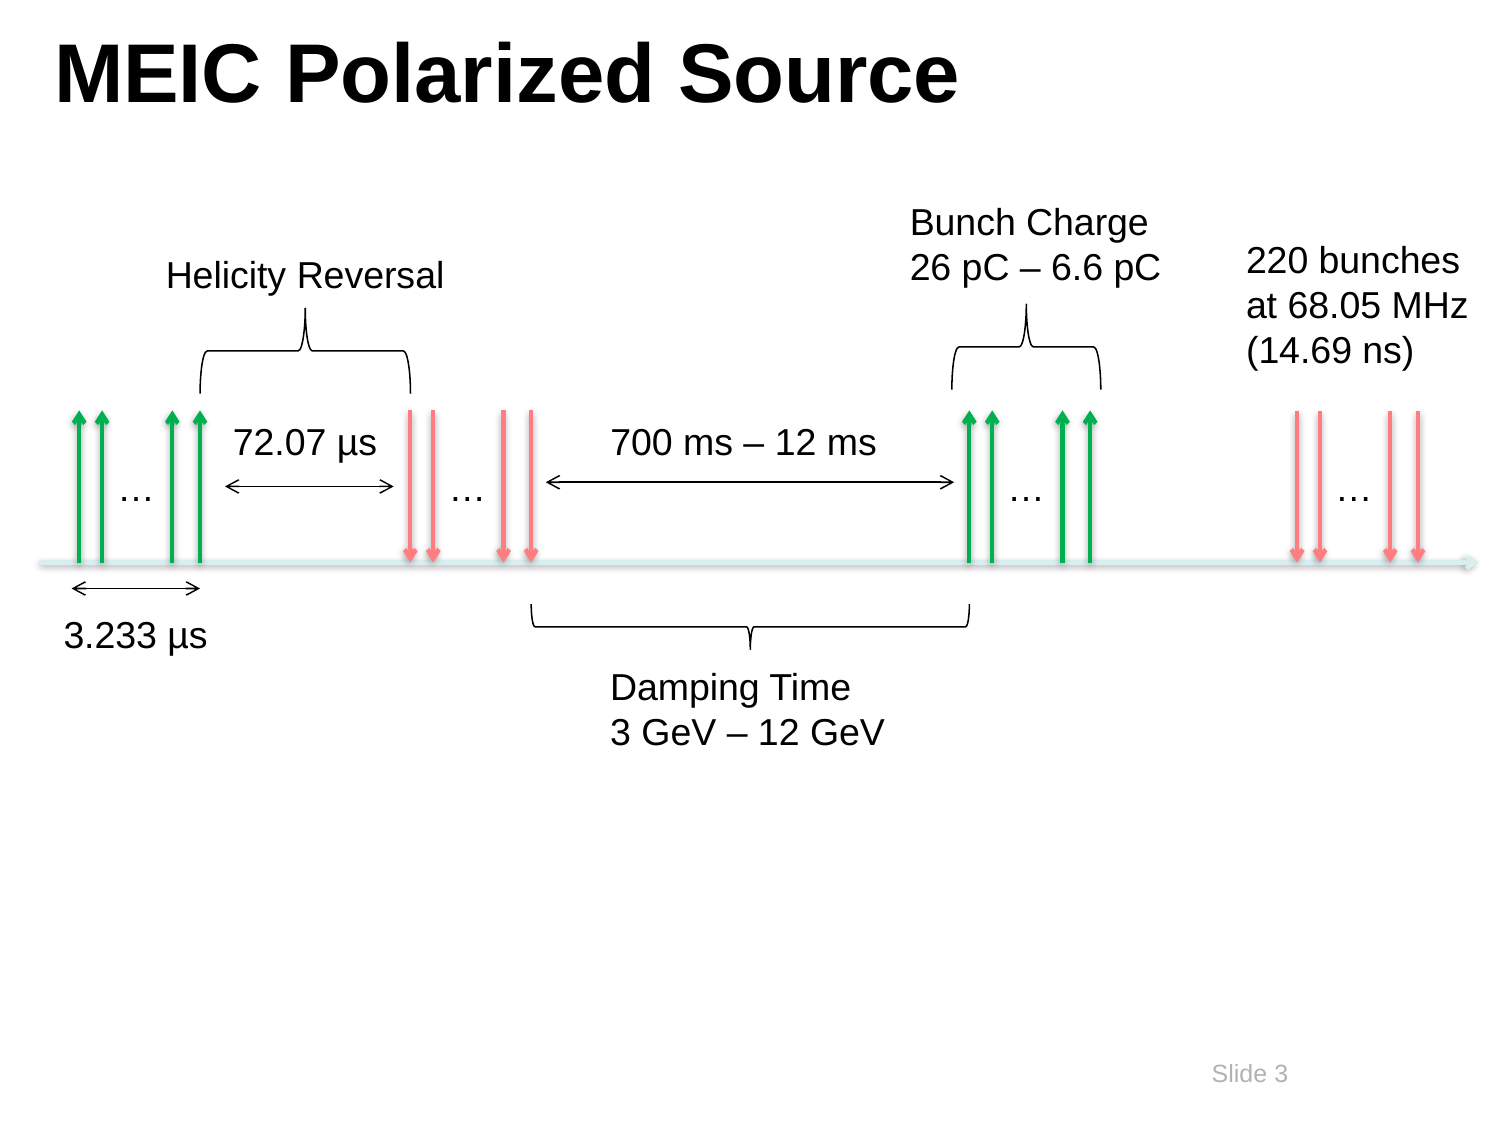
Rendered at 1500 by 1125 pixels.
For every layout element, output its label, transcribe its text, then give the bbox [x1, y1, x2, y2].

text_box 220 bunches at 68.05 MHz (14.69 ns) [1231, 228, 1484, 379]
text_box Bunch Charge 26 pC – 6.6 pC [895, 190, 1188, 296]
text_box 3.233 µs [48, 604, 223, 664]
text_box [969, 410, 1091, 563]
text_box Helicity Reversal [151, 243, 460, 304]
slide_number Slide 3 [1074, 1042, 1425, 1103]
text_box Damping Time 3 GeV – 12 GeV [595, 655, 901, 761]
text_box 72.07 µs [218, 410, 393, 471]
text_box [531, 604, 970, 650]
text_box [200, 308, 411, 394]
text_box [410, 410, 532, 563]
title MEIC Polarized Source [38, 0, 1461, 138]
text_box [78, 410, 201, 563]
text_box [951, 304, 1101, 390]
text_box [1296, 410, 1419, 563]
text_box 700 ms – 12 ms [595, 410, 892, 471]
